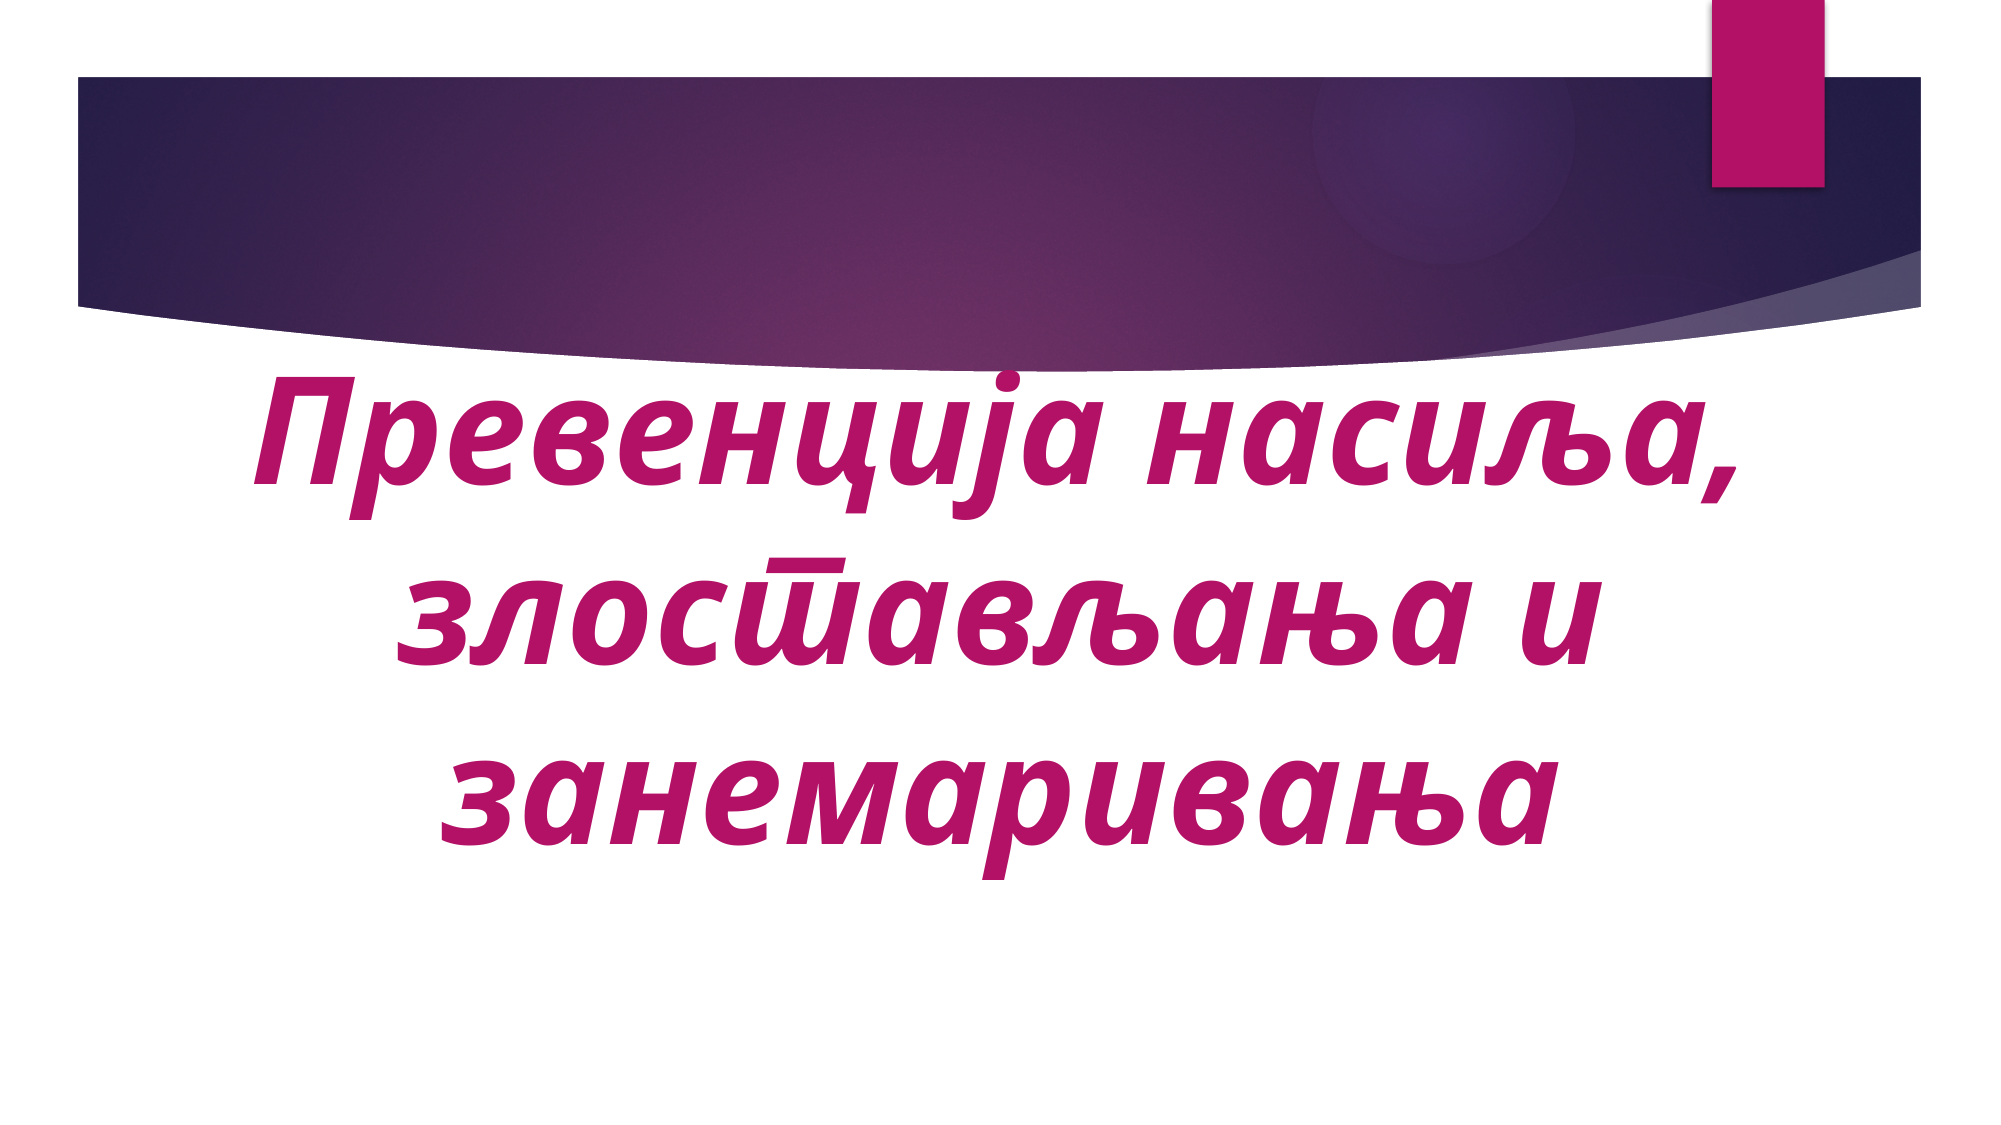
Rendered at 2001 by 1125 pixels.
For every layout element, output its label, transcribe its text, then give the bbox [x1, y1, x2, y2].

title Превенција насиља, злостављања и занемаривања [210, 546, 1792, 663]
